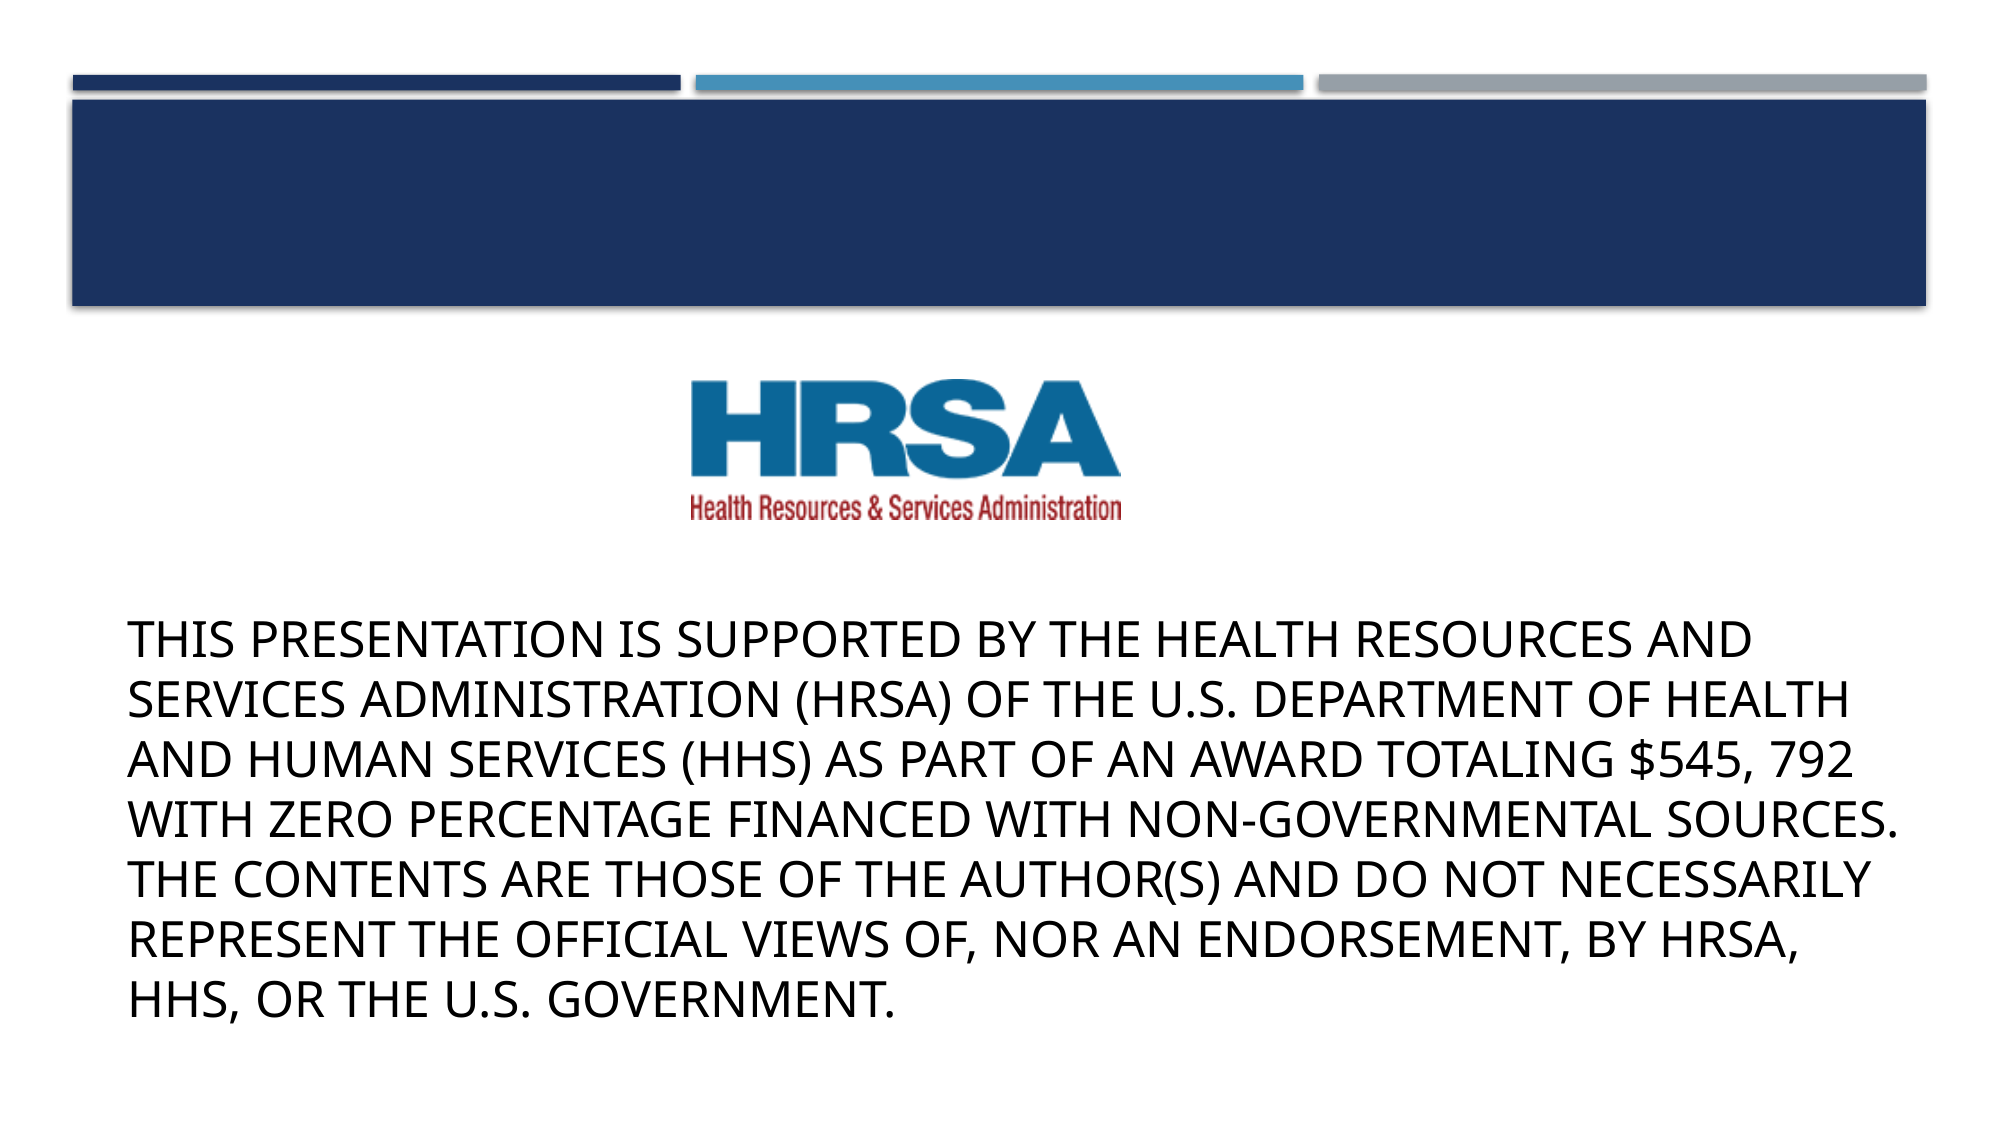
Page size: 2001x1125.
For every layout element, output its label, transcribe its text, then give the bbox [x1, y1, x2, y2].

picture [691, 379, 1122, 520]
title This presentation is supported by the Health Resources and Services Administration (HRSA) of the U.S. Department of Health and Human Services (HHS) as part of an award totaling $545, 792 with zero percentage financed with non-governmental sources. The contents are those of the author(s) and do not necessarily represent the official views of, nor an endorsement, by HRSA, HHS, or the U.S. Government. [112, 704, 1922, 1035]
